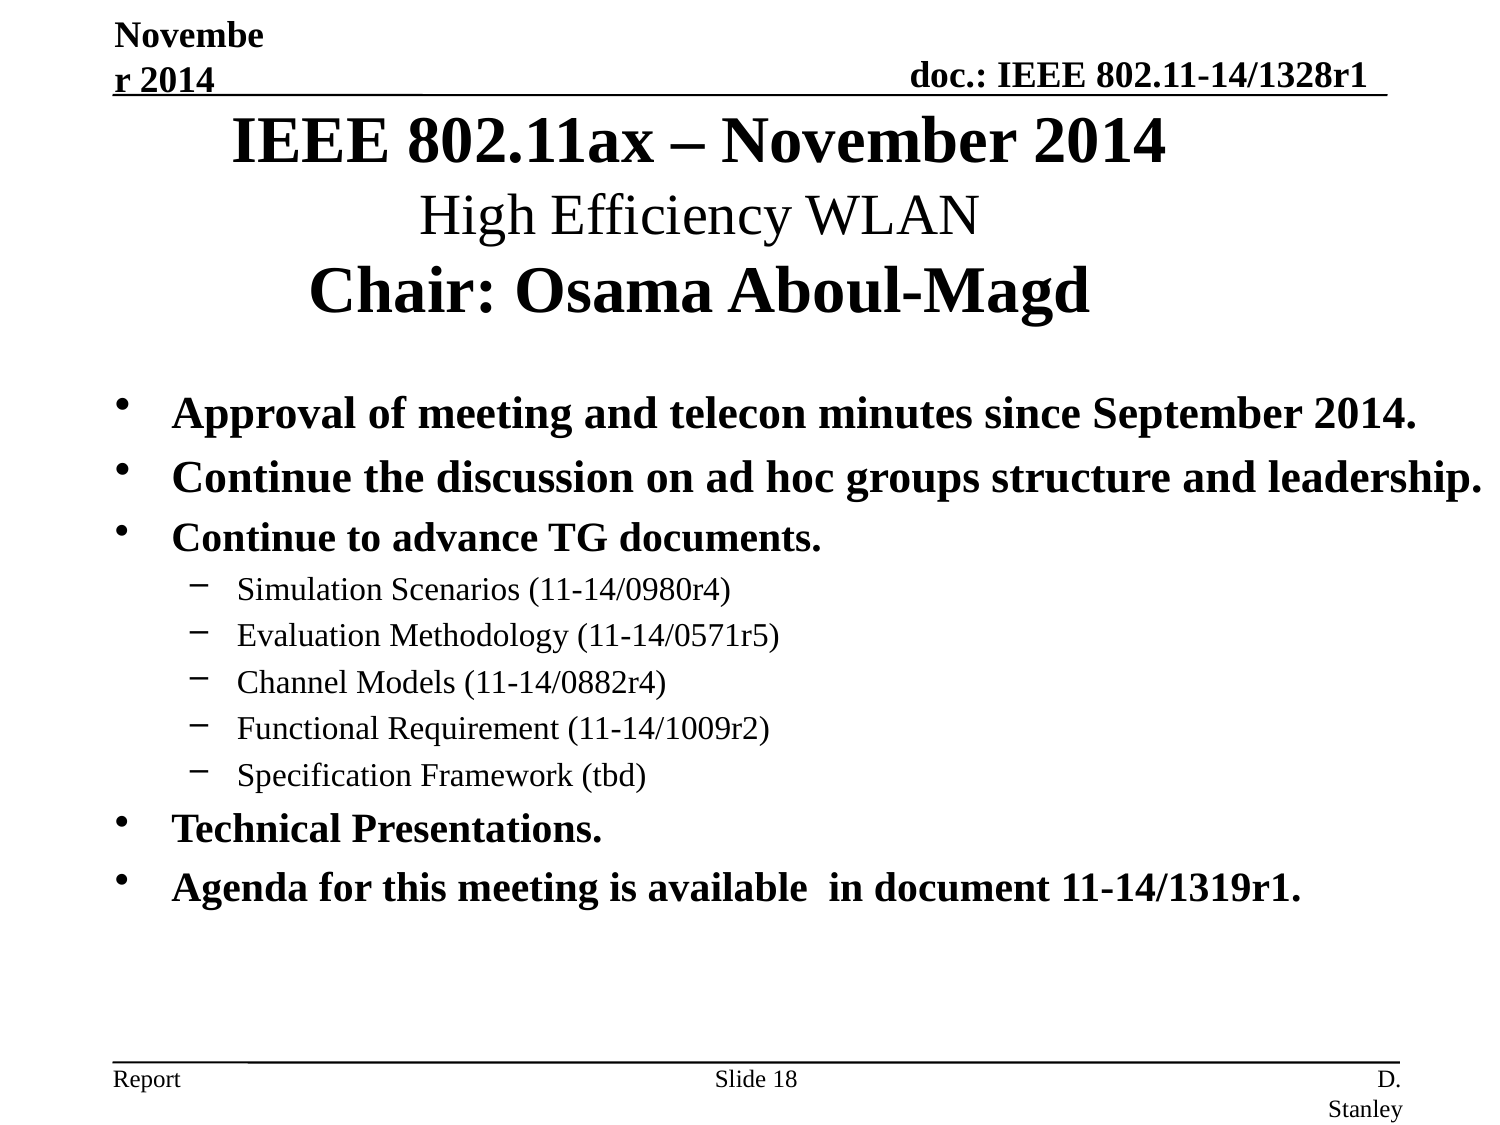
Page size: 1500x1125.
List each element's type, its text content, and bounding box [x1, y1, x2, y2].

title IEEE 802.11ax – November 2014 High Efficiency WLAN Chair: Osama Aboul-Magd [62, 125, 1338, 388]
slide_number Slide 18 [712, 1062, 800, 1093]
list Approval of meeting and telecon minutes since September 2014. Continue the discussion on ad hoc groups structure and leadership. Continue to advance TG documents. Simulation Scenarios (11-14/0980r4) Evaluation Methodology (11-14/0571r5) Channel Models (11-14/0882r4) Functional Requirement (11-14/1009r2) Specification Framework (tbd) Technical Presentations. Agenda for this meeting is available in document 11-14/1319r1. [99, 375, 1500, 888]
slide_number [114, 54, 274, 101]
footer D. Stanley, Aruba Networks [1325, 1062, 1402, 1093]
